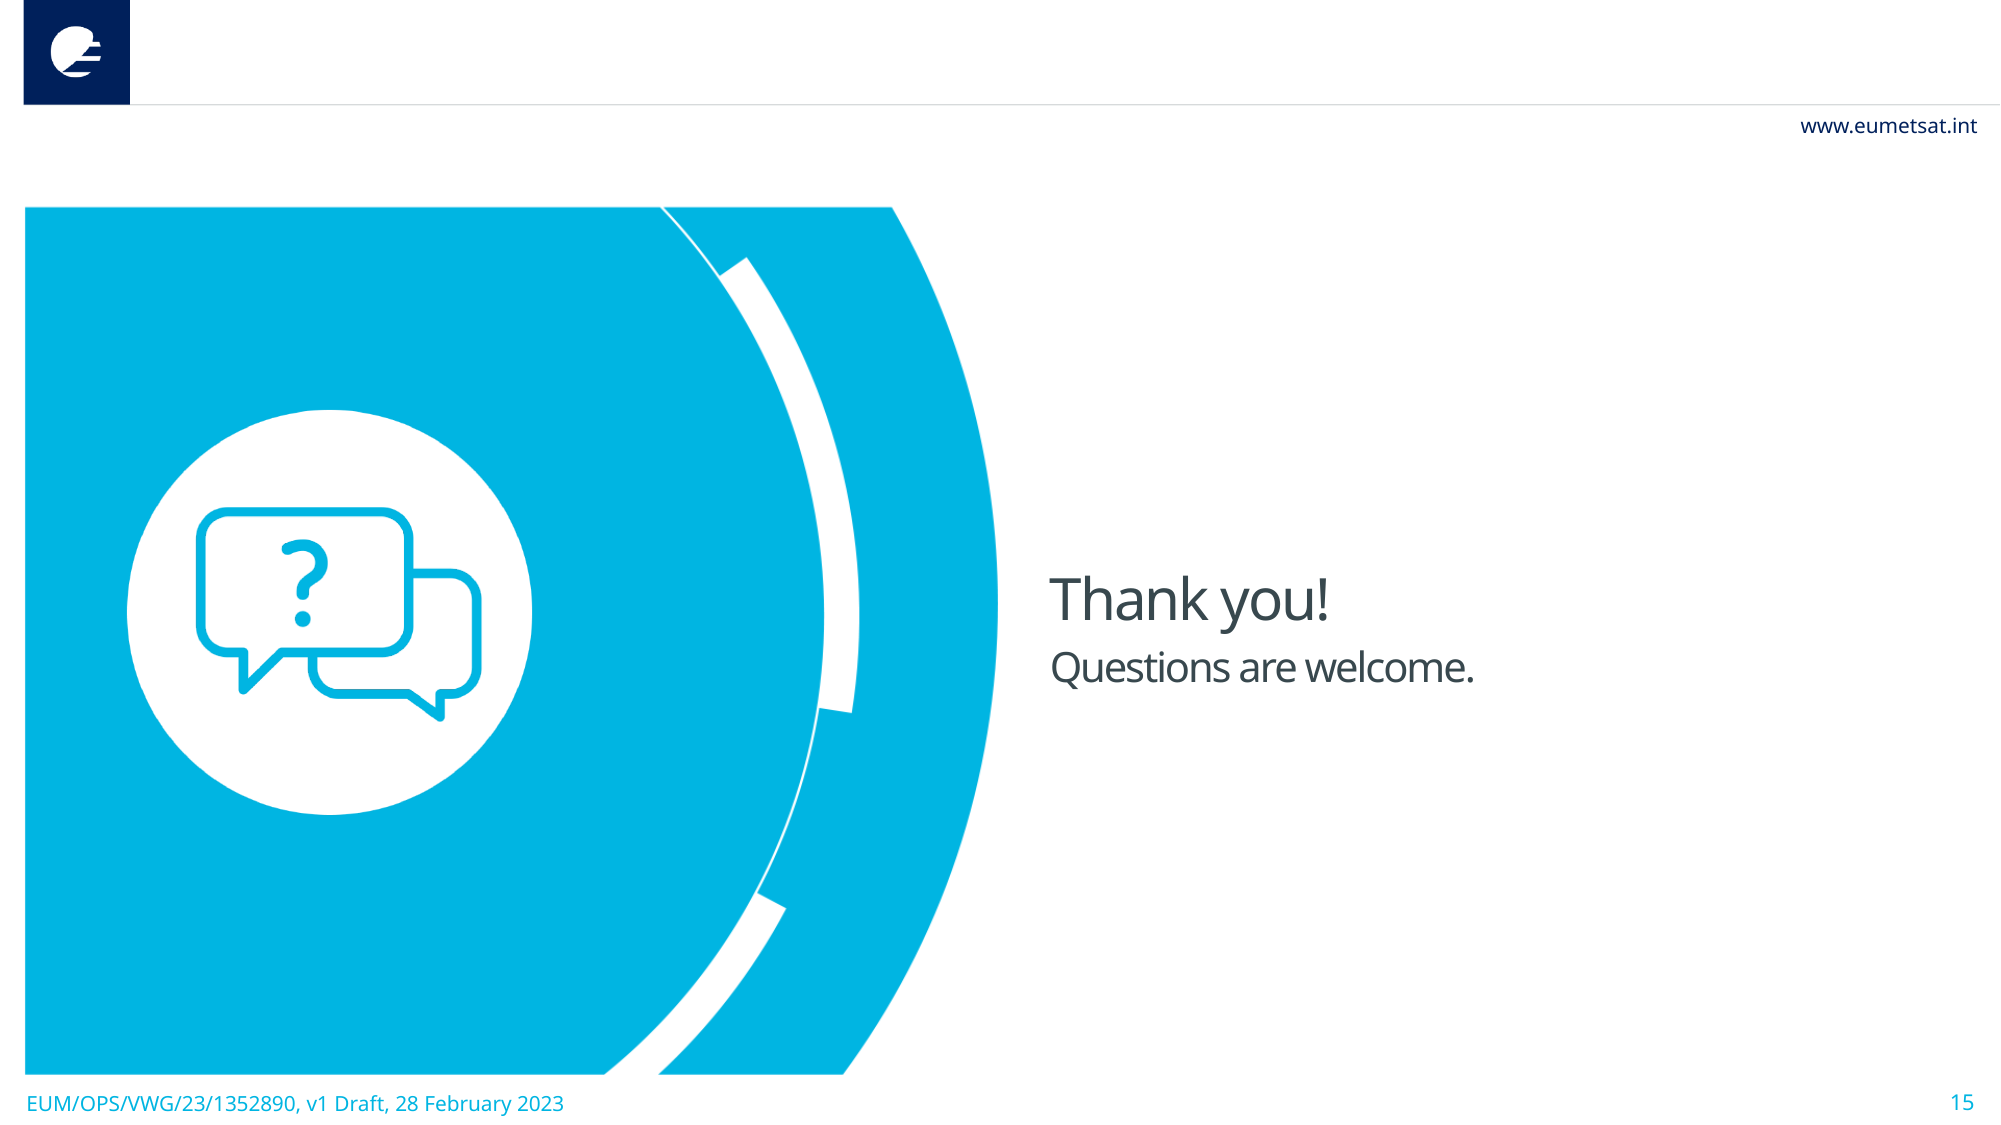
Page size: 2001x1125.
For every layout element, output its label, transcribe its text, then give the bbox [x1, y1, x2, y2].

picture [34, 13, 114, 93]
picture [0, 140, 2000, 1087]
list Thank you! Questions are welcome. [1034, 202, 1932, 1051]
